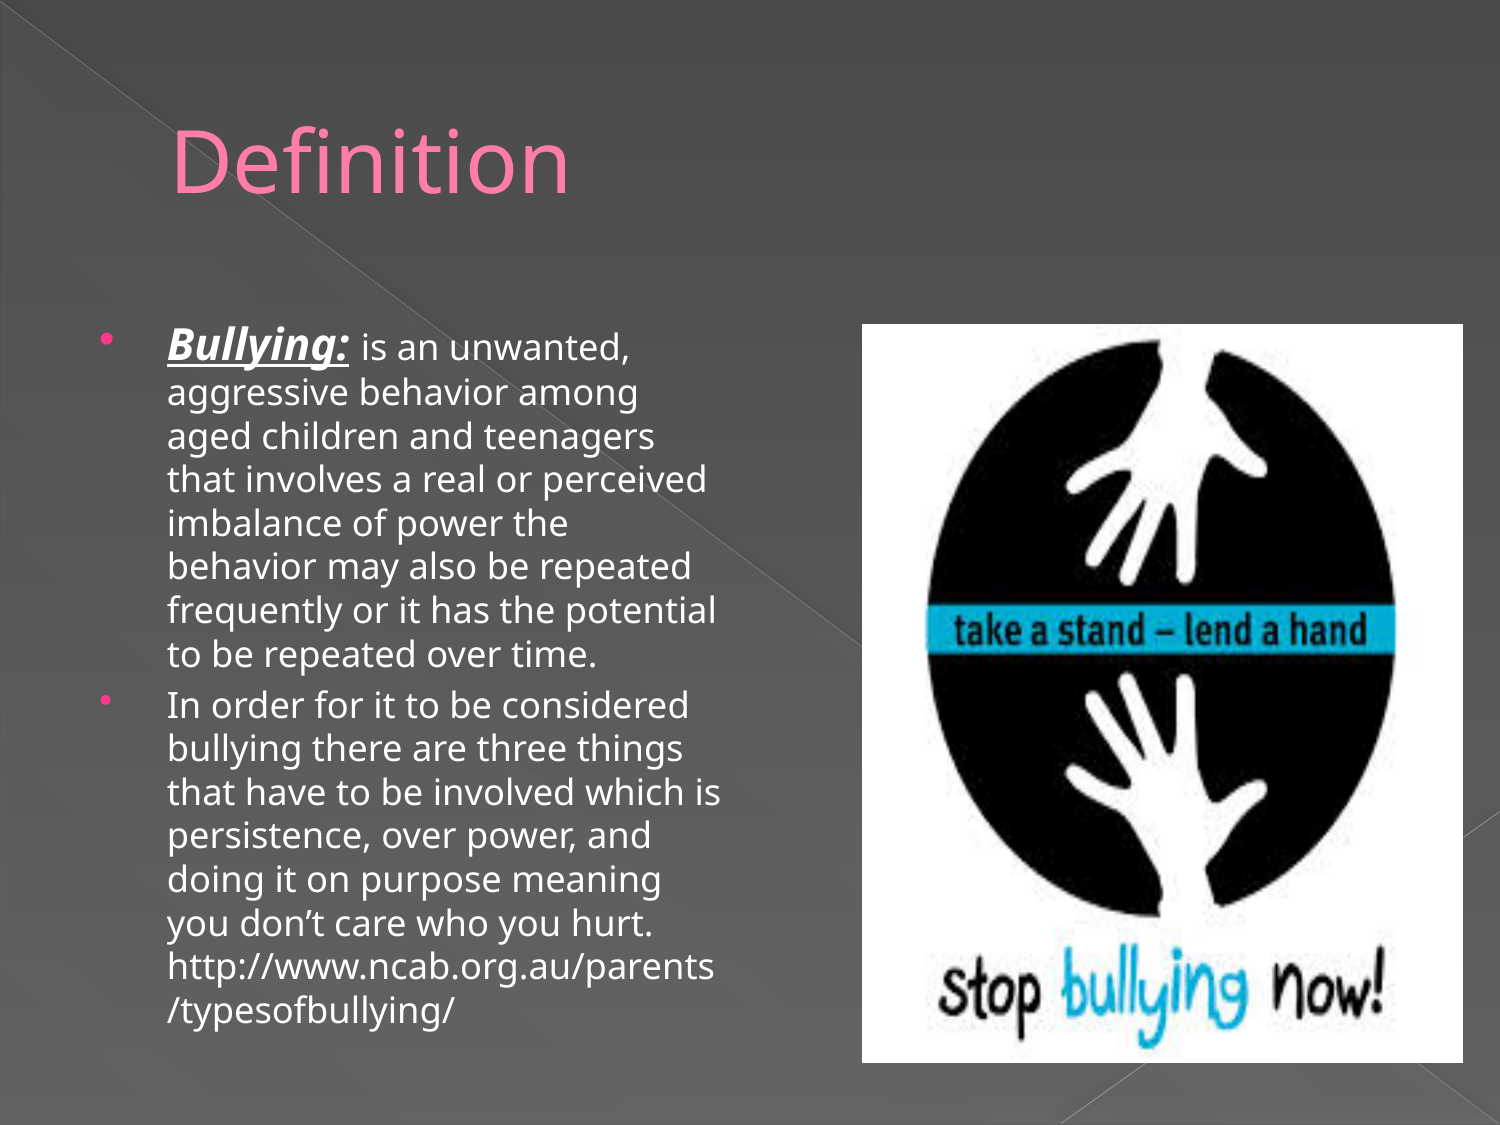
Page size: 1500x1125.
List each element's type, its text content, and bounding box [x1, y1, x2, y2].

title Definition [75, 43, 1425, 274]
picture [862, 324, 1463, 1063]
list Bullying: is an unwanted, aggressive behavior among aged children and teenagers that involves a real or perceived imbalance of power the behavior may also be repeated frequently or it has the potential to be repeated over time. In order for it to be considered bullying there are three things that have to be involved which is persistence, over power, and doing it on purpose meaning you don’t care who you hurt. http://www.ncab.org.au/parents/typesofbullying/ [75, 308, 738, 1059]
